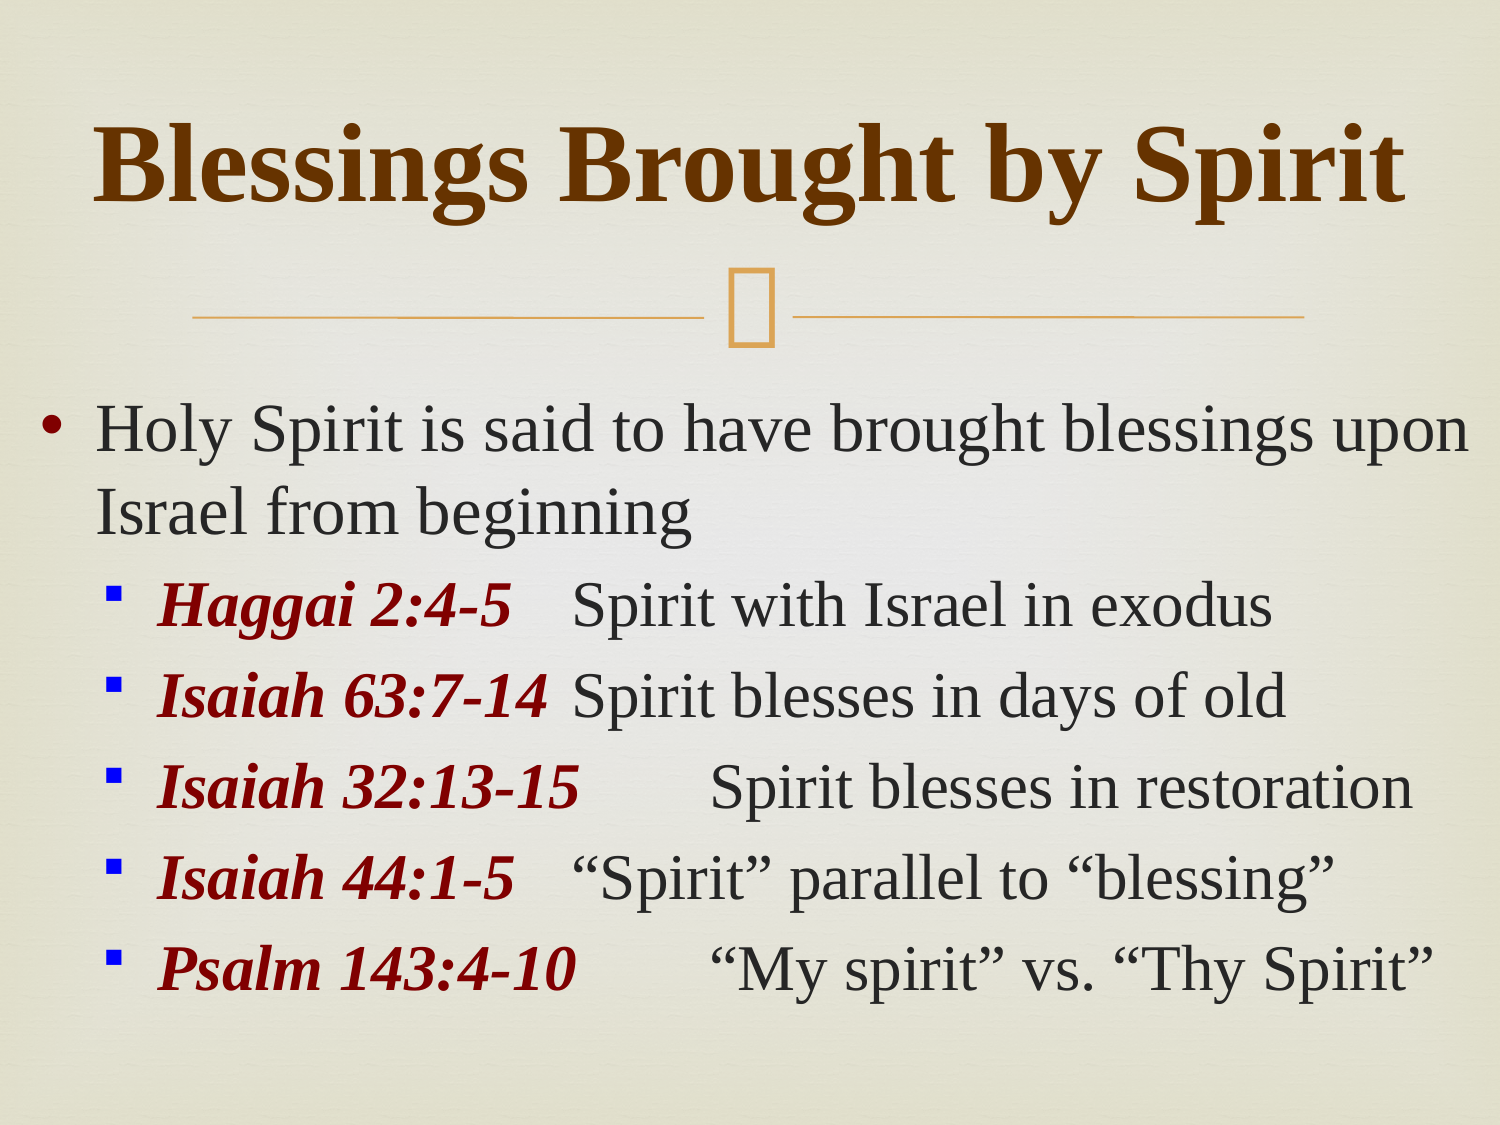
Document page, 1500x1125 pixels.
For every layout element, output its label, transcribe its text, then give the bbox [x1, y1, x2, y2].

list Holy Spirit is said to have brought blessings upon Israel from beginning Haggai 2:4-5 Spirit with Israel in exodus Isaiah 63:7-14 Spirit blesses in days of old Isaiah 32:13-15 Spirit blesses in restoration Isaiah 44:1-5 “Spirit” parallel to “blessing” Psalm 143:4-10 “My spirit” vs. “Thy Spirit” [24, 375, 1500, 1113]
title Blessings Brought by Spirit [0, 62, 1500, 250]
